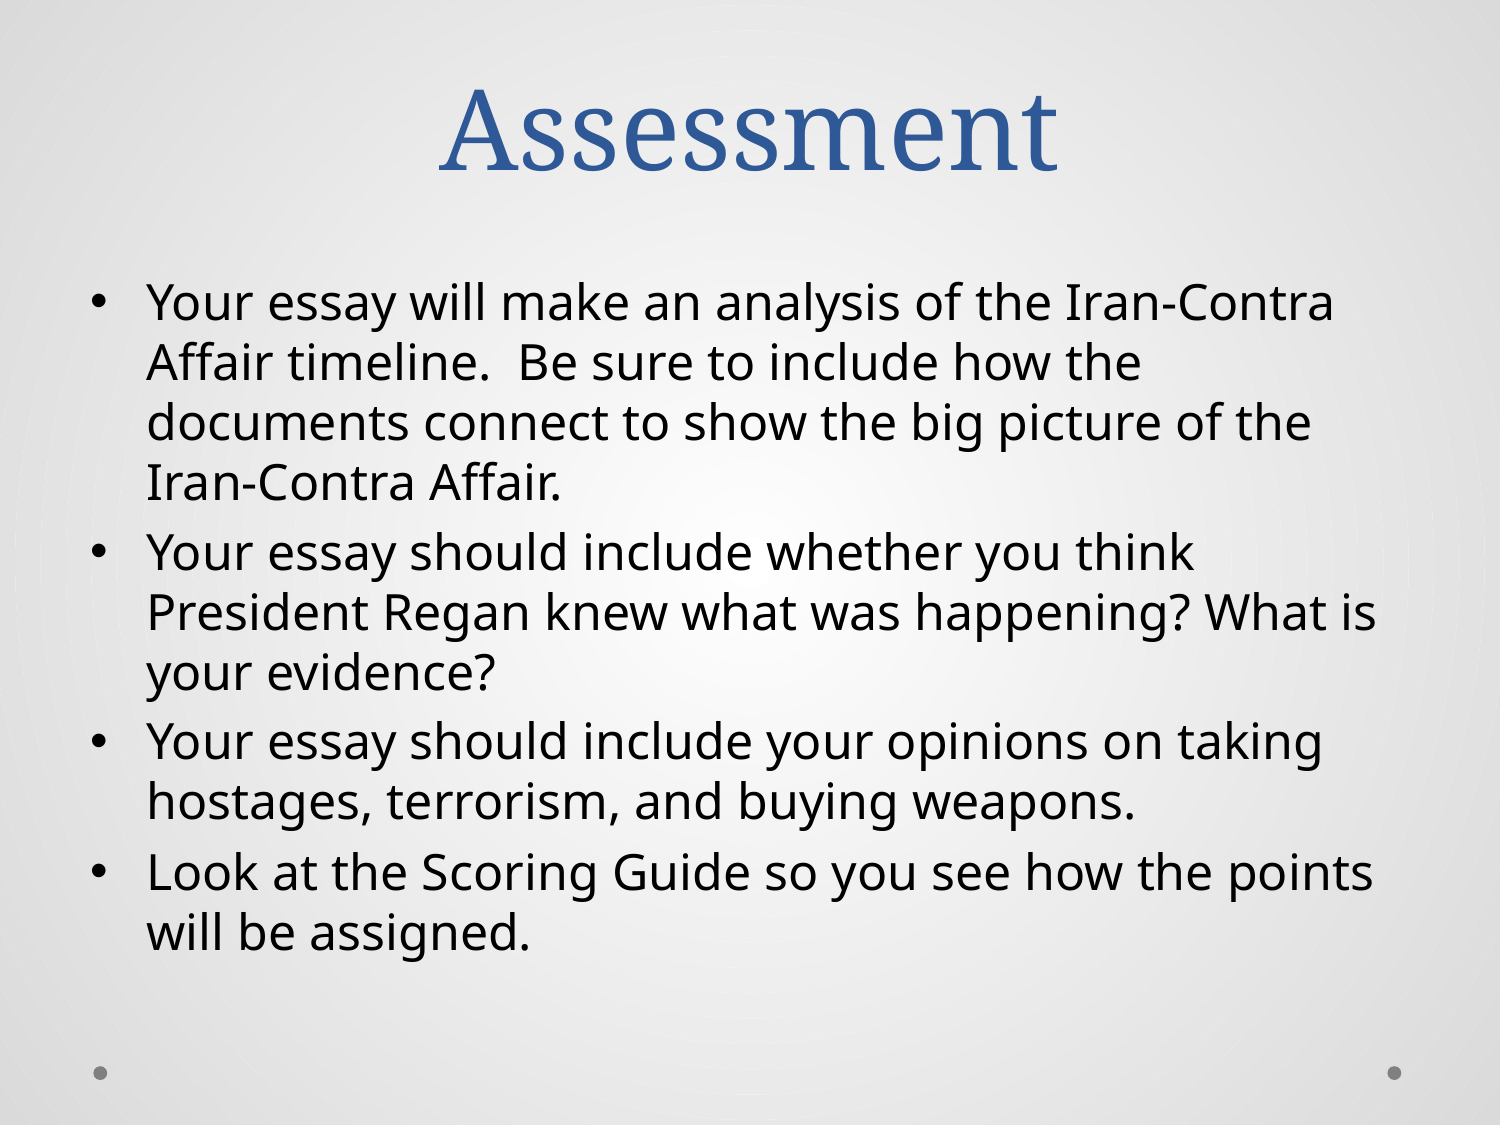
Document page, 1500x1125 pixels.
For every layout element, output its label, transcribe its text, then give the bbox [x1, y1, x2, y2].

list Your essay will make an analysis of the Iran-Contra Affair timeline. Be sure to include how the documents connect to show the big picture of the Iran-Contra Affair. Your essay should include whether you think President Regan knew what was happening? What is your evidence? Your essay should include your opinions on taking hostages, terrorism, and buying weapons. Look at the Scoring Guide so you see how the points will be assigned. [75, 262, 1425, 1005]
title Assessment [75, 0, 1425, 200]
